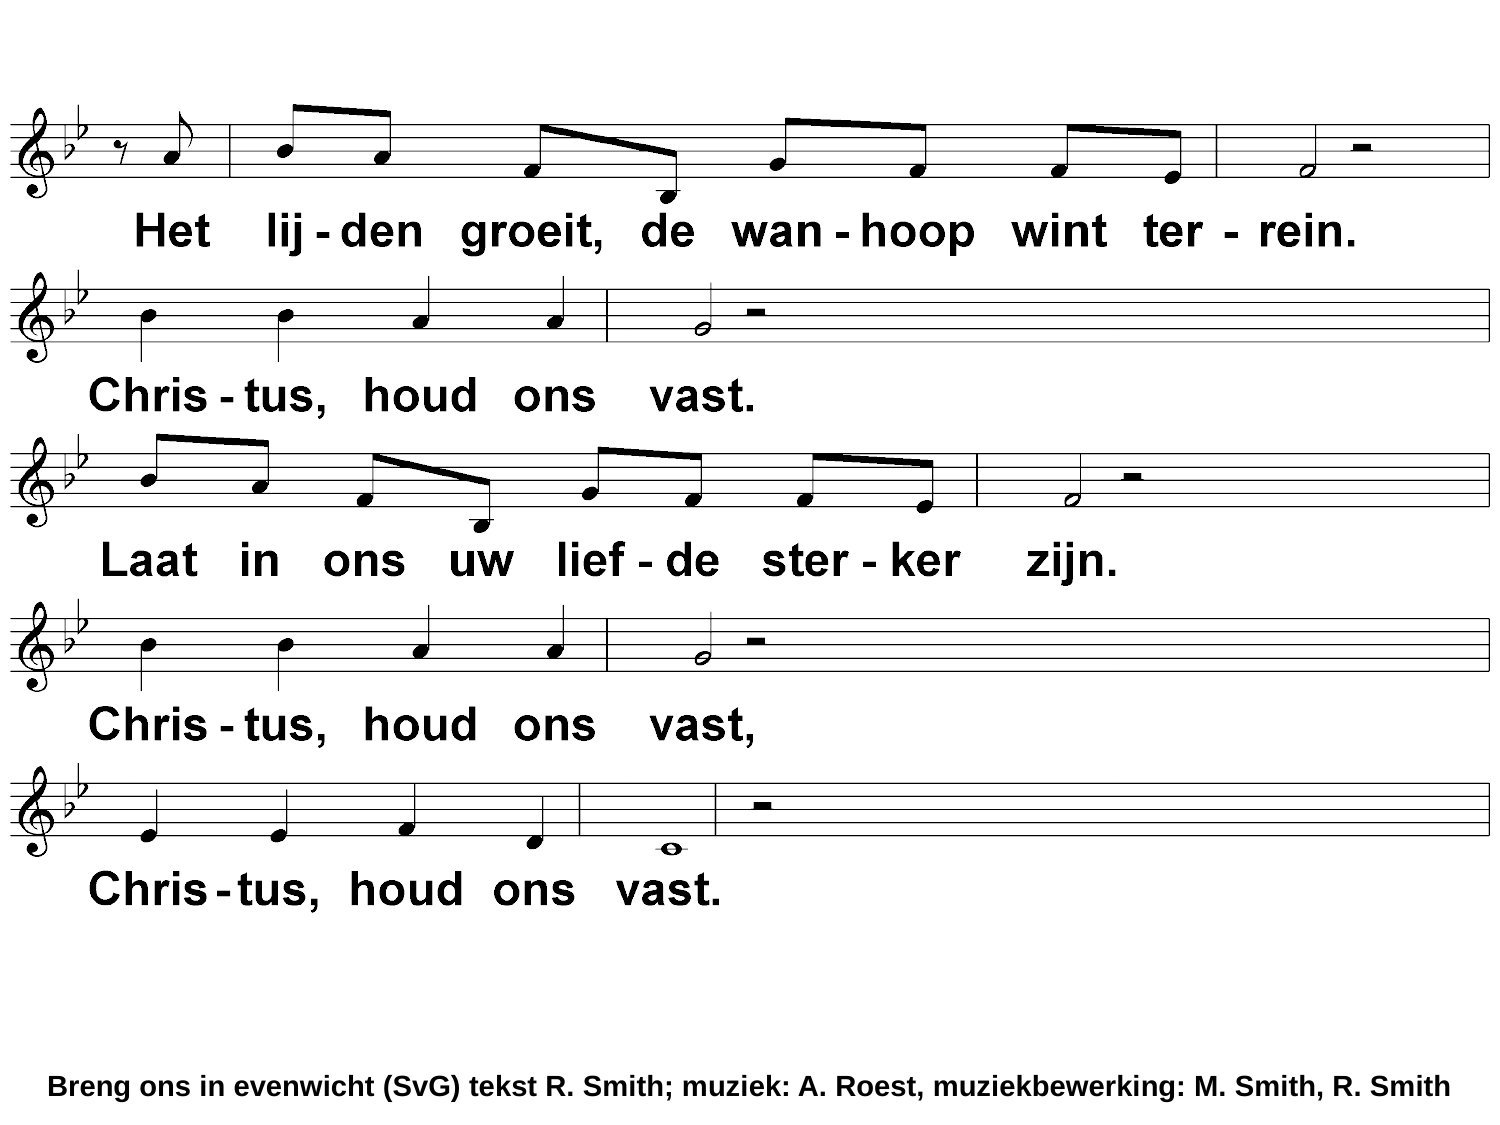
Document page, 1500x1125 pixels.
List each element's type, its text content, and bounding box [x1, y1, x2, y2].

picture [10, 103, 1490, 913]
text_box Breng ons in evenwicht (SvG) tekst R. Smith; muziek: A. Roest, muziekbewerking: M. Smith, R. Smith [0, 1059, 1500, 1110]
